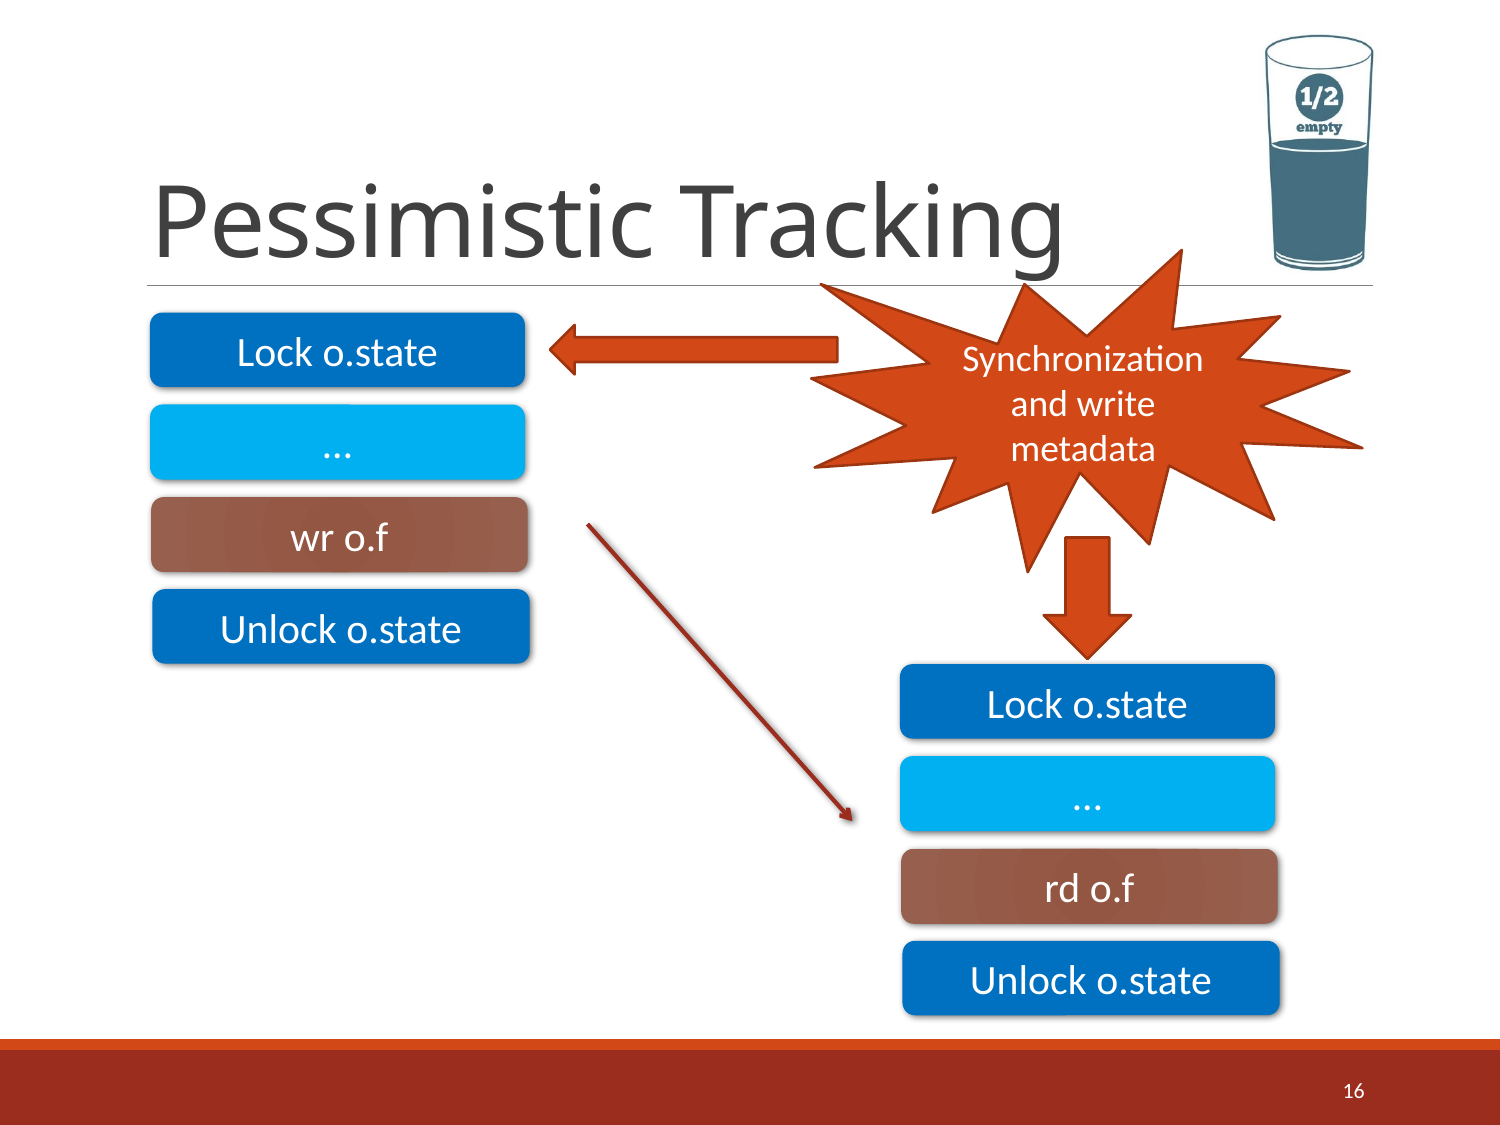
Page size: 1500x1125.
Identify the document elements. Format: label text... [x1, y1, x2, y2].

text_box rd o.f [901, 848, 1278, 924]
slide_number 16 [1218, 1059, 1380, 1120]
text_box Lock o.state [899, 664, 1275, 739]
text_box [549, 323, 839, 376]
picture [1258, 31, 1380, 273]
text_box Unlock o.state [152, 589, 530, 664]
title Pessimistic Tracking [135, 47, 1373, 285]
text_box … [150, 404, 526, 480]
text_box [1042, 536, 1133, 660]
text_box Synchronization and write metadata [809, 248, 1364, 574]
text_box wr o.f [151, 497, 528, 573]
text_box Lock o.state [149, 312, 525, 387]
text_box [586, 523, 853, 822]
text_box … [900, 756, 1276, 832]
text_box Unlock o.state [902, 940, 1280, 1016]
